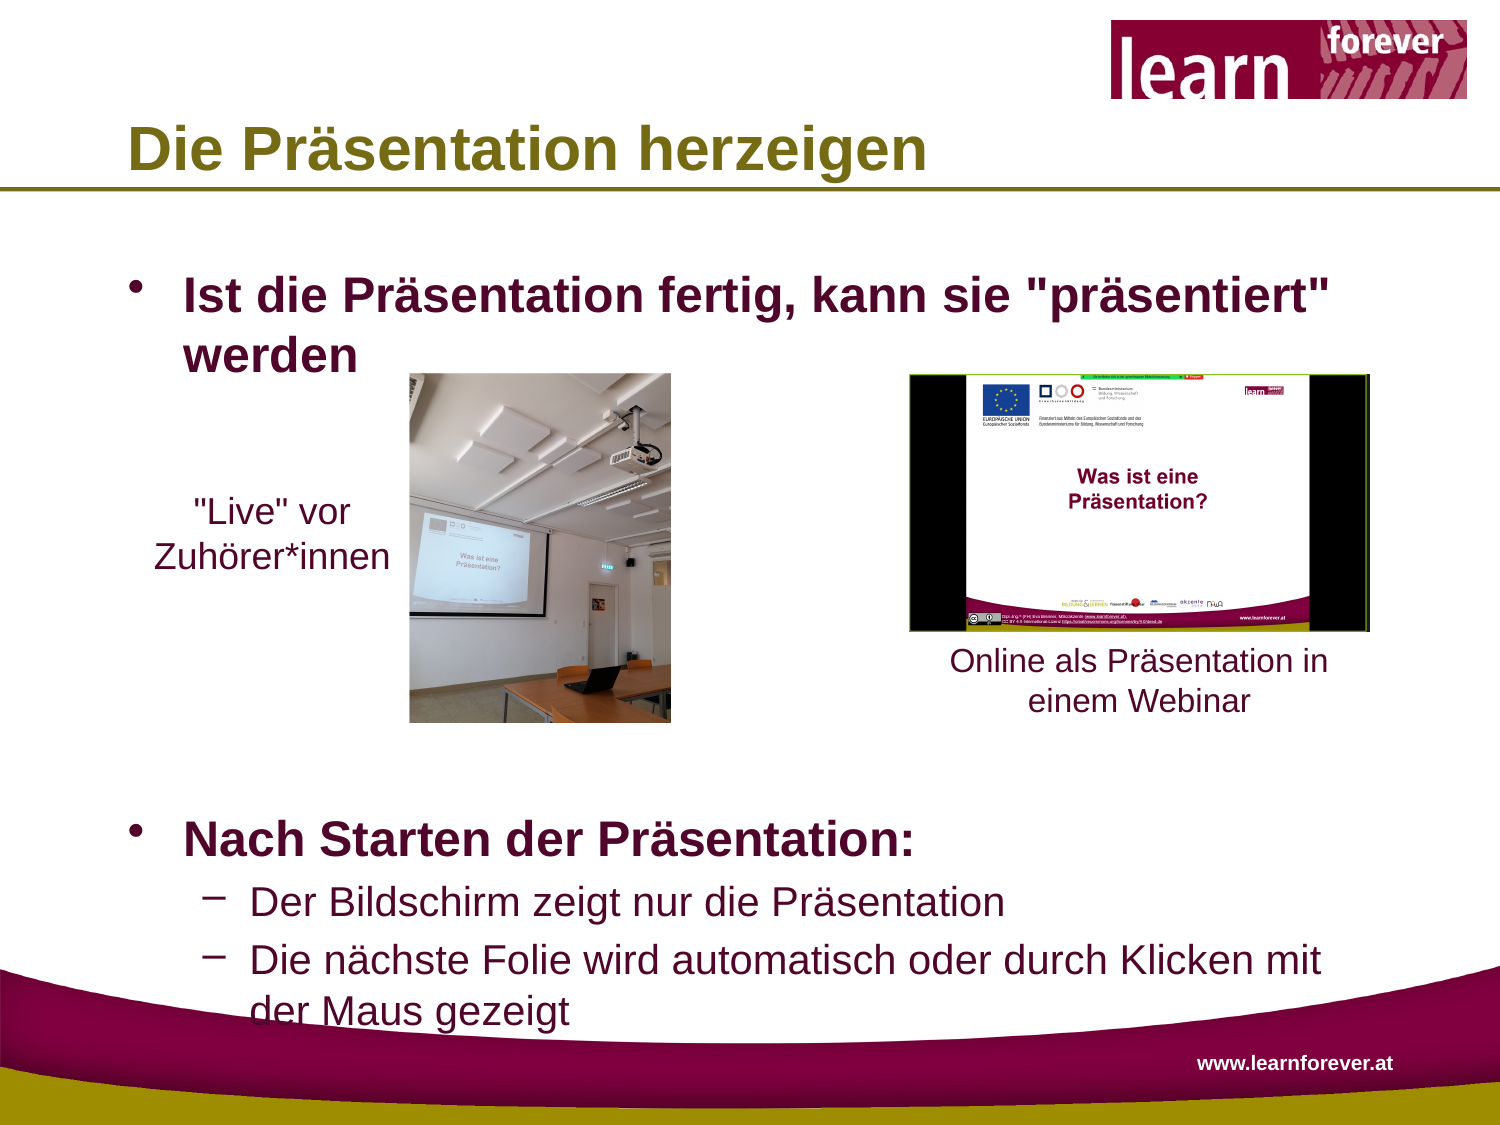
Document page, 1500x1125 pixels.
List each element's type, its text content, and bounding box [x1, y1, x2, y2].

picture [1111, 20, 1467, 99]
text_box "Live" vor Zuhörer*innen [135, 479, 359, 585]
picture [0, 964, 1500, 1125]
list Ist die Präsentation fertig, kann sie "präsentiert" werden Nach Starten der Präsentation: Der Bildschirm zeigt nur die Präsentation Die nächste Folie wird automatisch oder durch Klicken mit der Maus gezeigt [112, 255, 1388, 988]
text_box Online als Präsentation in einem Webinar [926, 640, 1353, 727]
picture [365, 374, 715, 723]
title Die Präsentation herzeigen [112, 30, 1388, 190]
picture [908, 374, 1371, 632]
